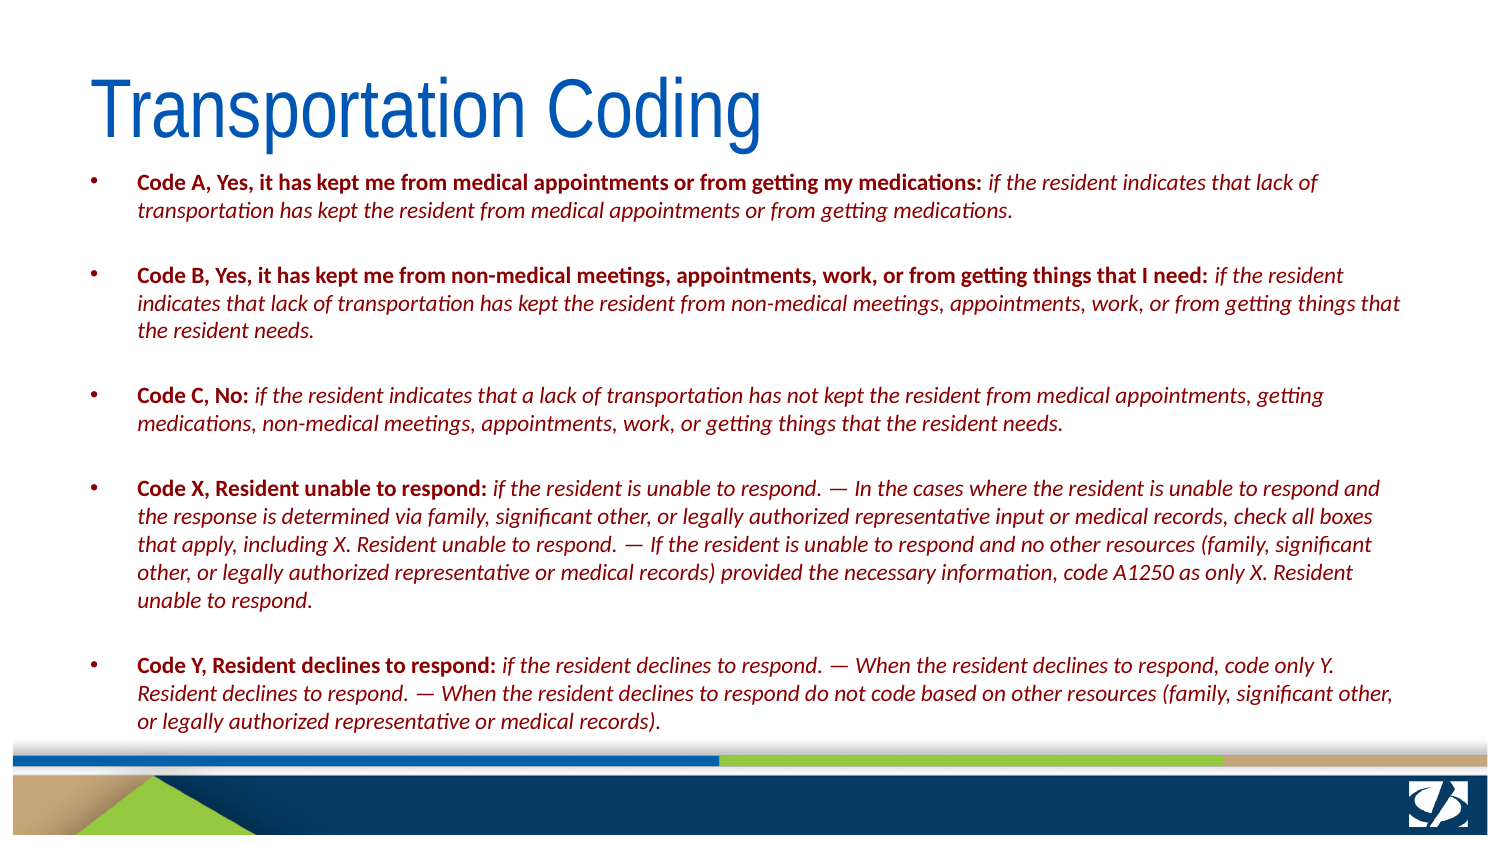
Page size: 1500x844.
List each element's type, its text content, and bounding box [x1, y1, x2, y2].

picture [14, 722, 1487, 835]
title Transportation Coding [75, 33, 1425, 159]
list Code A, Yes, it has kept me from medical appointments or from getting my medications: if the resident indicates that lack of transportation has kept the resident from medical appointments or from getting medications. Code B, Yes, it has kept me from non-medical meetings, appointments, work, or from getting things that I need: if the resident indicates that lack of transportation has kept the resident from non-medical meetings, appointments, work, or from getting things that the resident needs. Code C, No: if the resident indicates that a lack of transportation has not kept the resident from medical appointments, getting medications, non-medical meetings, appointments, work, or getting things that the resident needs. Code X, Resident unable to respond: if the resident is unable to respond. — In the cases where the resident is unable to respond and the response is determined via family, significant other, or legally authorized representative input or medical records, check all boxes that apply, including X. Resident unable to respond. — If the resident is unable to respond and no other resources (family, significant other, or legally authorized representative or medical records) provided the necessary information, code A1250 as only X. Resident unable to respond. Code Y, Resident declines to respond: if the resident declines to respond. — When the resident declines to respond, code only Y. Resident declines to respond. — When the resident declines to respond do not code based on other resources (family, significant other, or legally authorized representative or medical records). [75, 159, 1425, 747]
